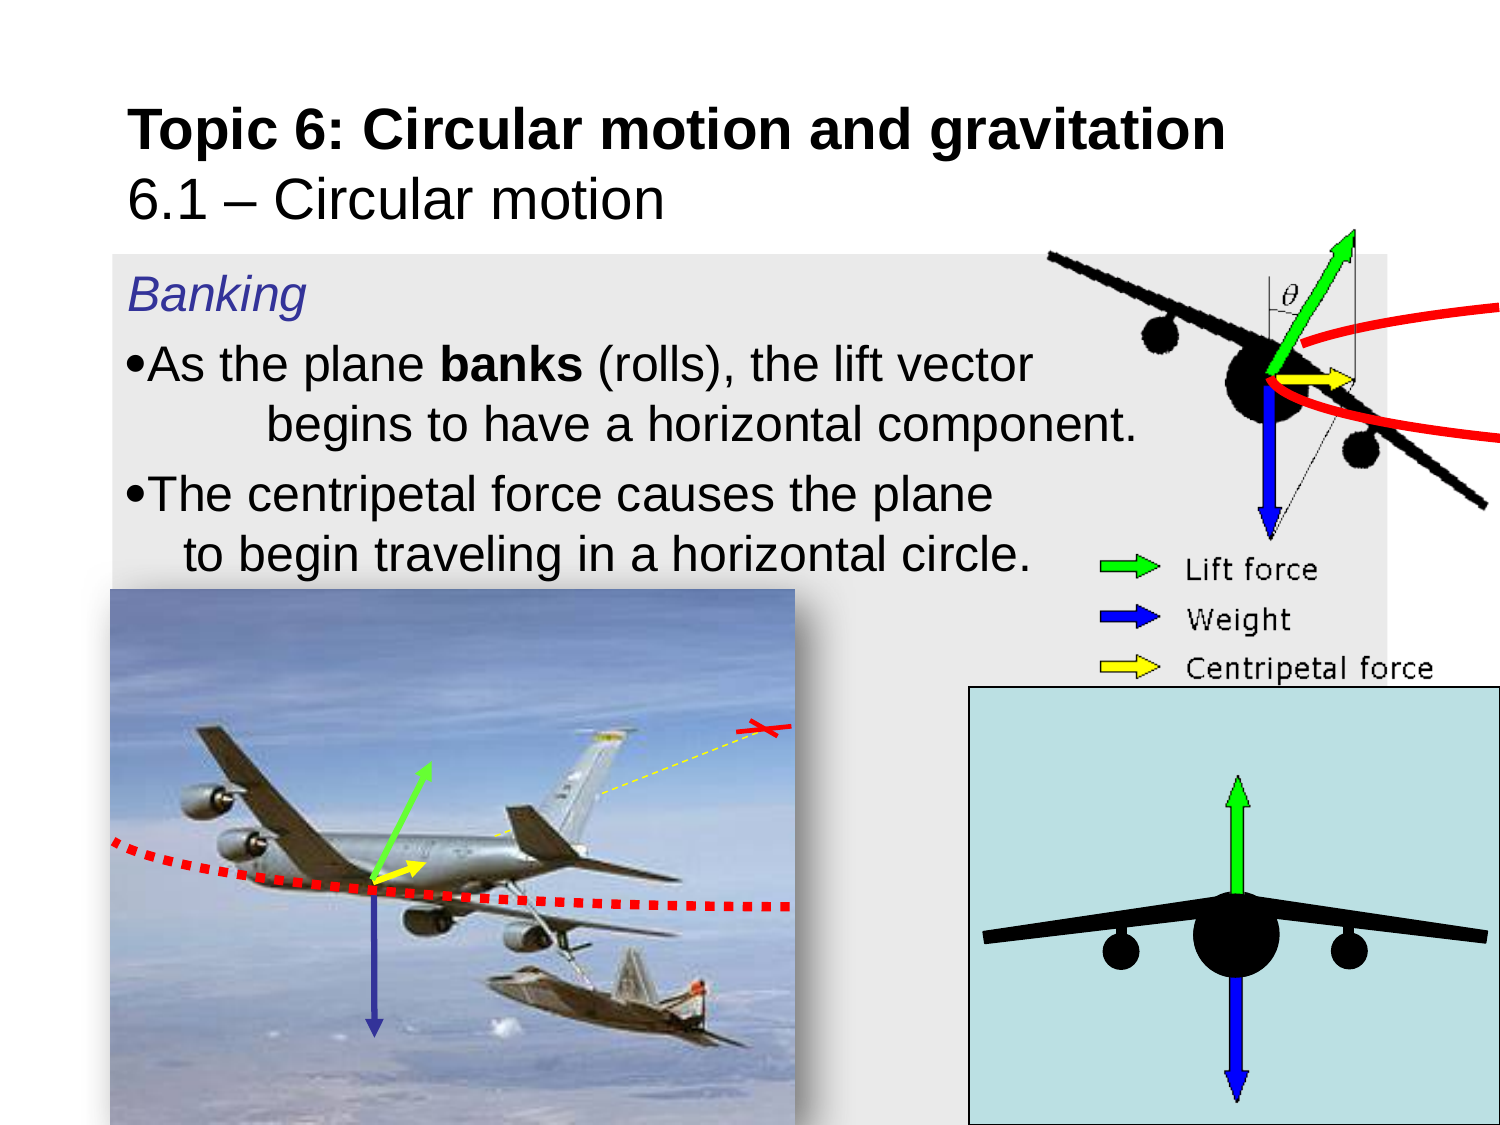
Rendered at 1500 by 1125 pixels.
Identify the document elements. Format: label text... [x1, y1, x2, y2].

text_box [980, 771, 1493, 1098]
title Topic 6: Circular motion and gravitation 6.1 – Circular motion [112, 87, 1388, 235]
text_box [735, 720, 792, 737]
picture [110, 588, 795, 1125]
text_box Banking As the plane banks (rolls), the lift vector begins to have a horizontal component. The centripetal force causes the plane to begin traveling in a horizontal circle. [112, 254, 1033, 1125]
picture [1038, 223, 1500, 692]
picture [1193, 919, 1279, 1105]
text_box [969, 686, 1500, 1125]
